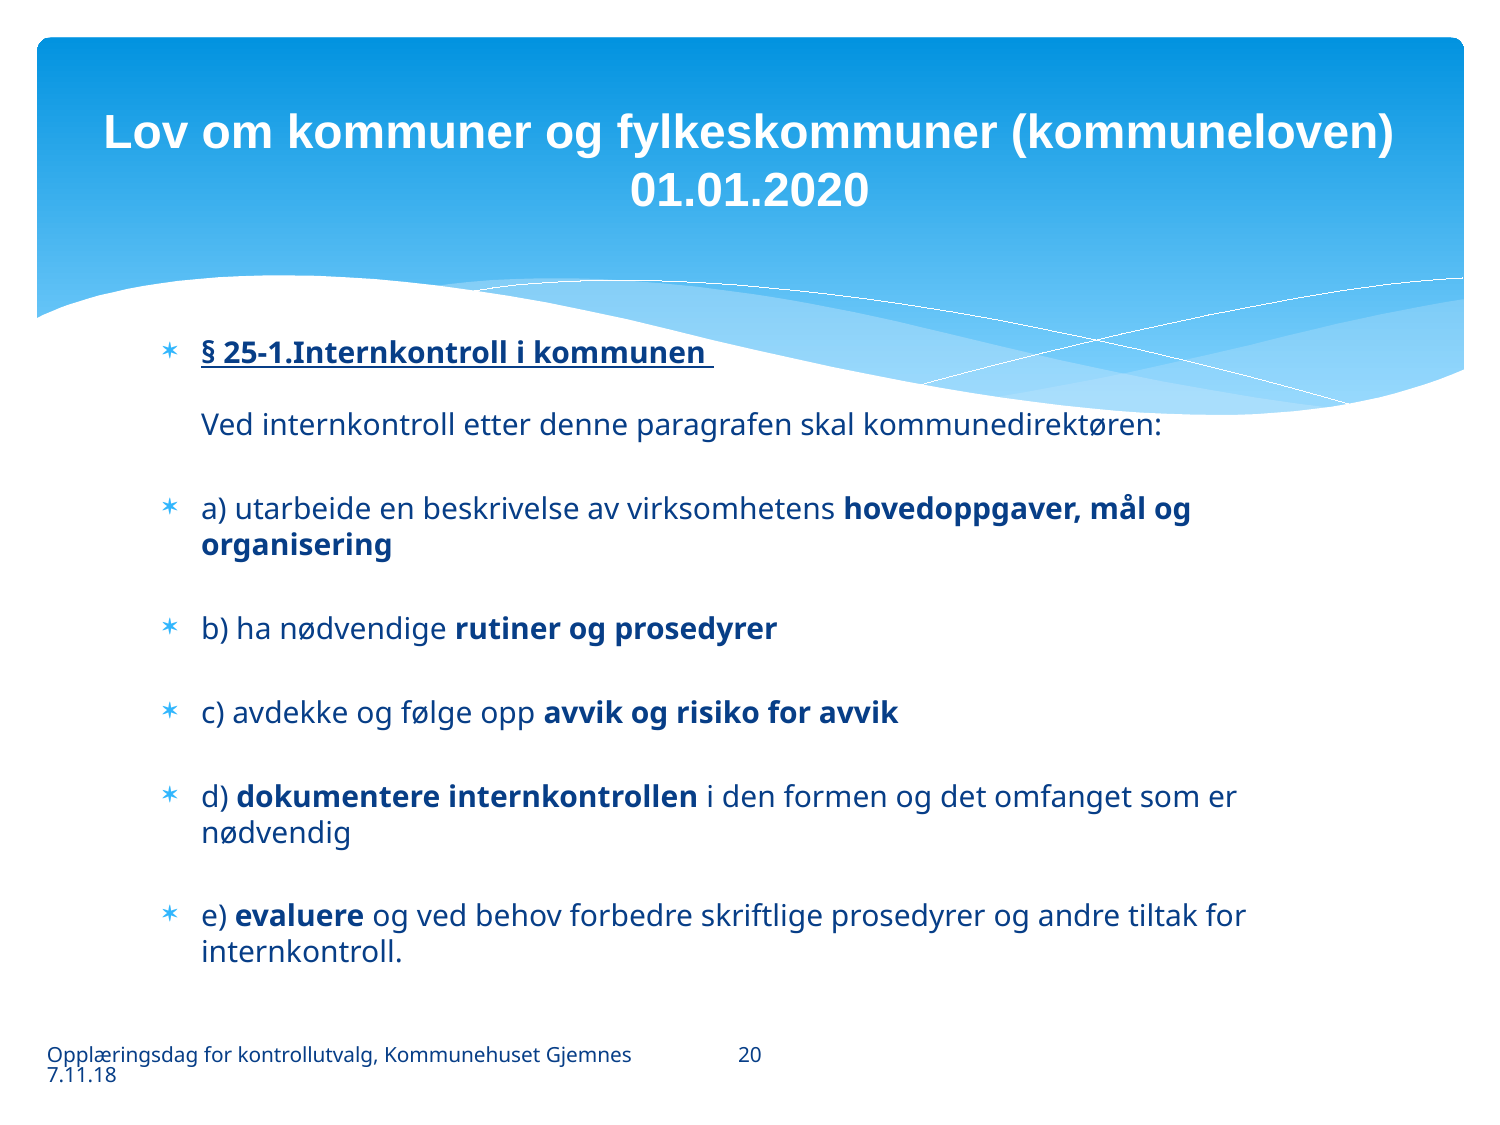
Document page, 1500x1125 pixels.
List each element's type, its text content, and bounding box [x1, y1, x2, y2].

list § 25-1.Internkontroll i kommunen Ved internkontroll etter denne paragrafen skal kommunedirektøren: a) utarbeide en beskrivelse av virksomhetens hovedoppgaver, mål og organisering b) ha nødvendige rutiner og prosedyrer c) avdekke og følge opp avvik og risiko for avvik d) dokumentere internkontrollen i den formen og det omfanget som er nødvendig e) evaluere og ved behov forbedre skriftlige prosedyrer og andre tiltak for internkontroll. [147, 326, 1363, 982]
slide_number 20 [654, 1025, 846, 1086]
title Lov om kommuner og fylkeskommuner (kommuneloven) 01.01.2020 [75, 55, 1425, 261]
footer Opplæringsdag for kontrollutvalg, Kommunehuset Gjemnes 7.11.18 [31, 1025, 653, 1086]
